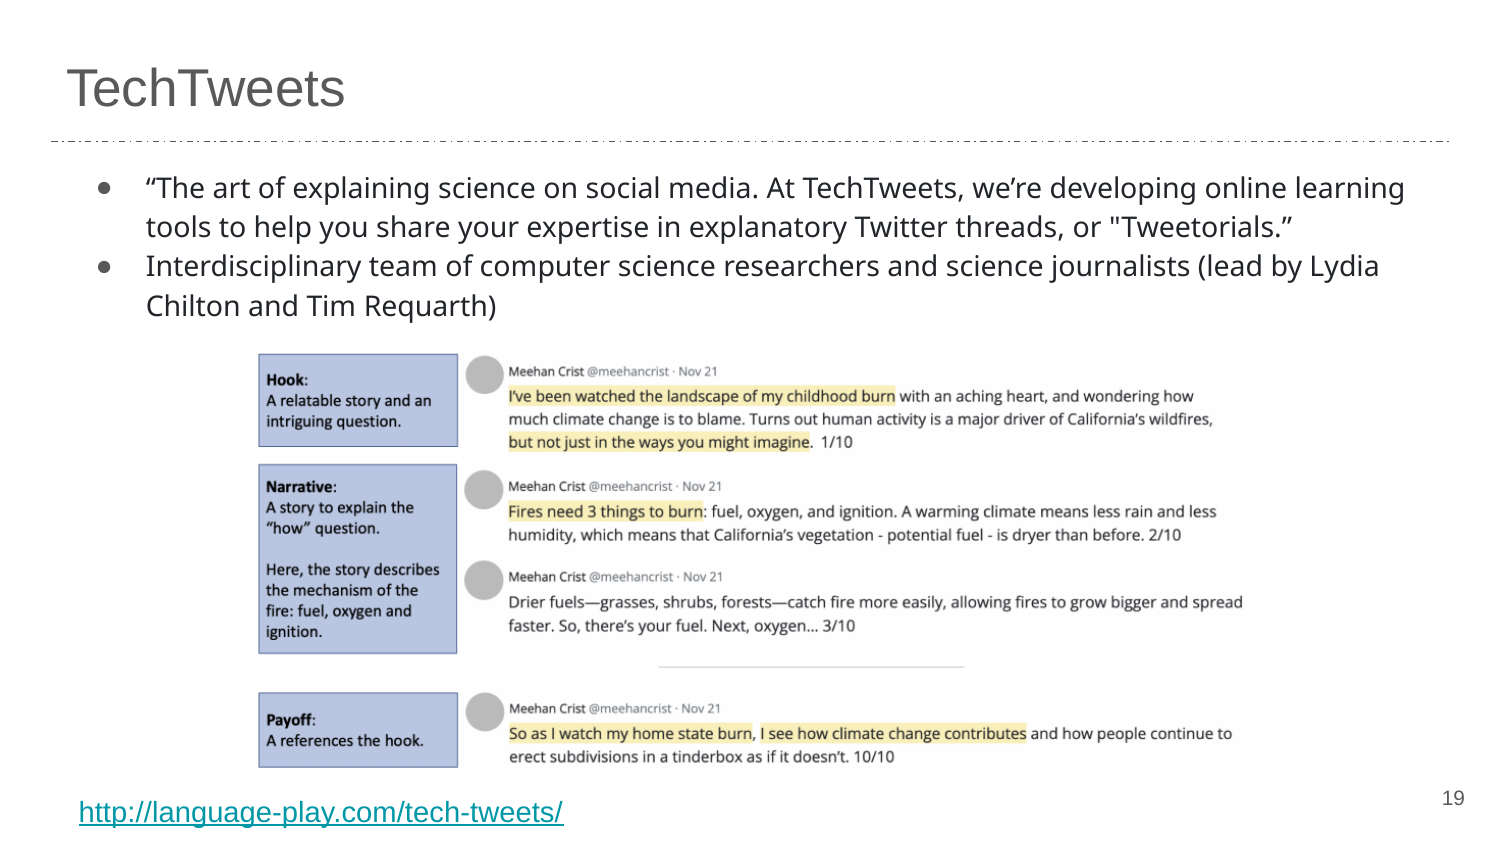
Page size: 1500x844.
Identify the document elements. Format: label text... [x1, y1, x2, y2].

text_box http://language-play.com/tech-tweets/ [63, 785, 814, 844]
picture [231, 350, 1354, 785]
title TechTweets [51, 38, 1449, 133]
slide_number 19 [1389, 764, 1480, 830]
list “The art of explaining science on social media. At TechTweets, we’re developing online learning tools to help you share your expertise in explanatory Twitter threads, or "Tweetorials.” Interdisciplinary team of computer science researchers and science journalists (lead by Lydia Chilton and Tim Requarth) [63, 150, 1449, 370]
